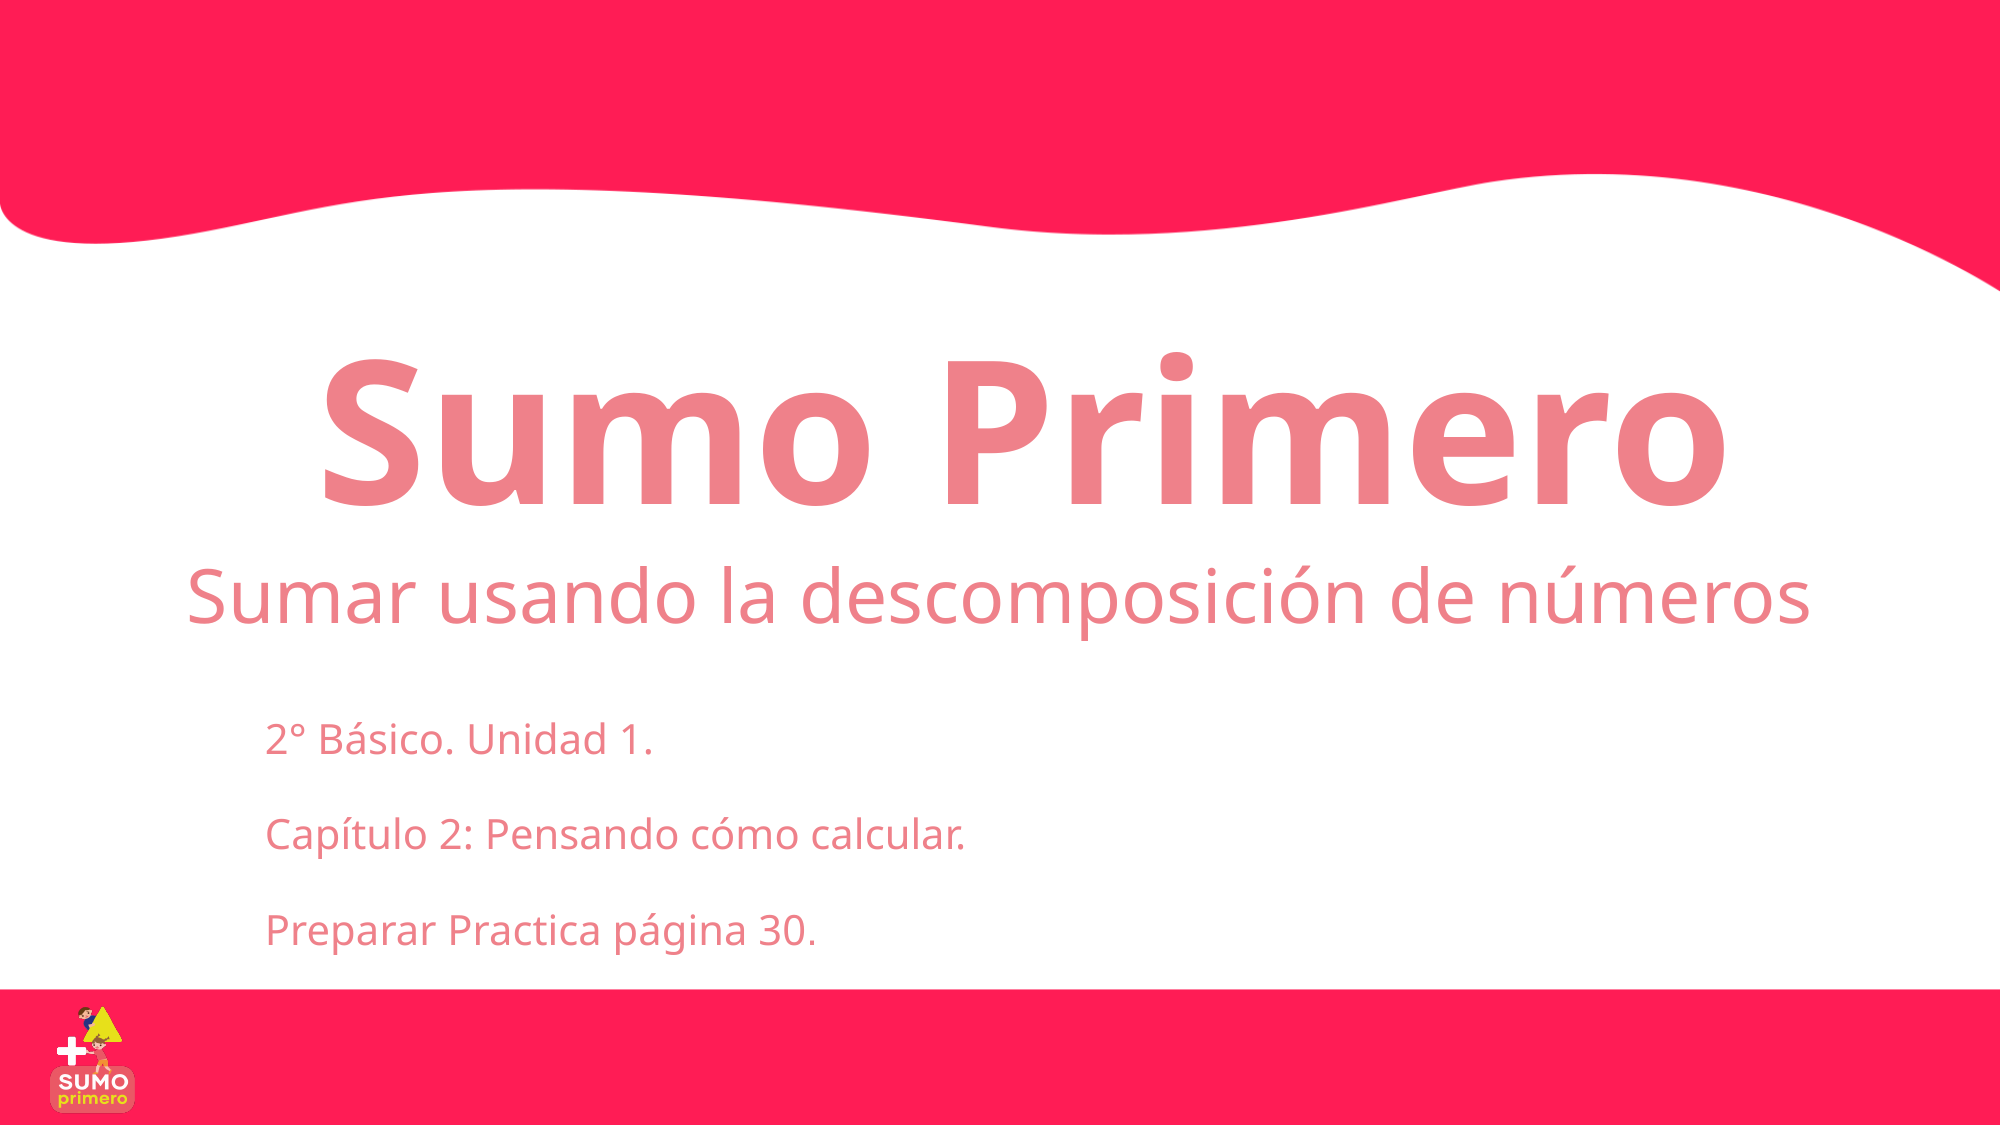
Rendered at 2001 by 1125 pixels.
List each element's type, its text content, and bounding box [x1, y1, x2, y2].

text_box 2° Básico. Unidad 1. Capítulo 2: Pensando cómo calcular. Preparar Practica página 30. [249, 710, 1750, 932]
picture [0, 0, 2000, 1125]
text_box Sumar usando la descomposición de números [129, 534, 1871, 664]
subtitle Sumo Primero [275, 303, 1775, 534]
